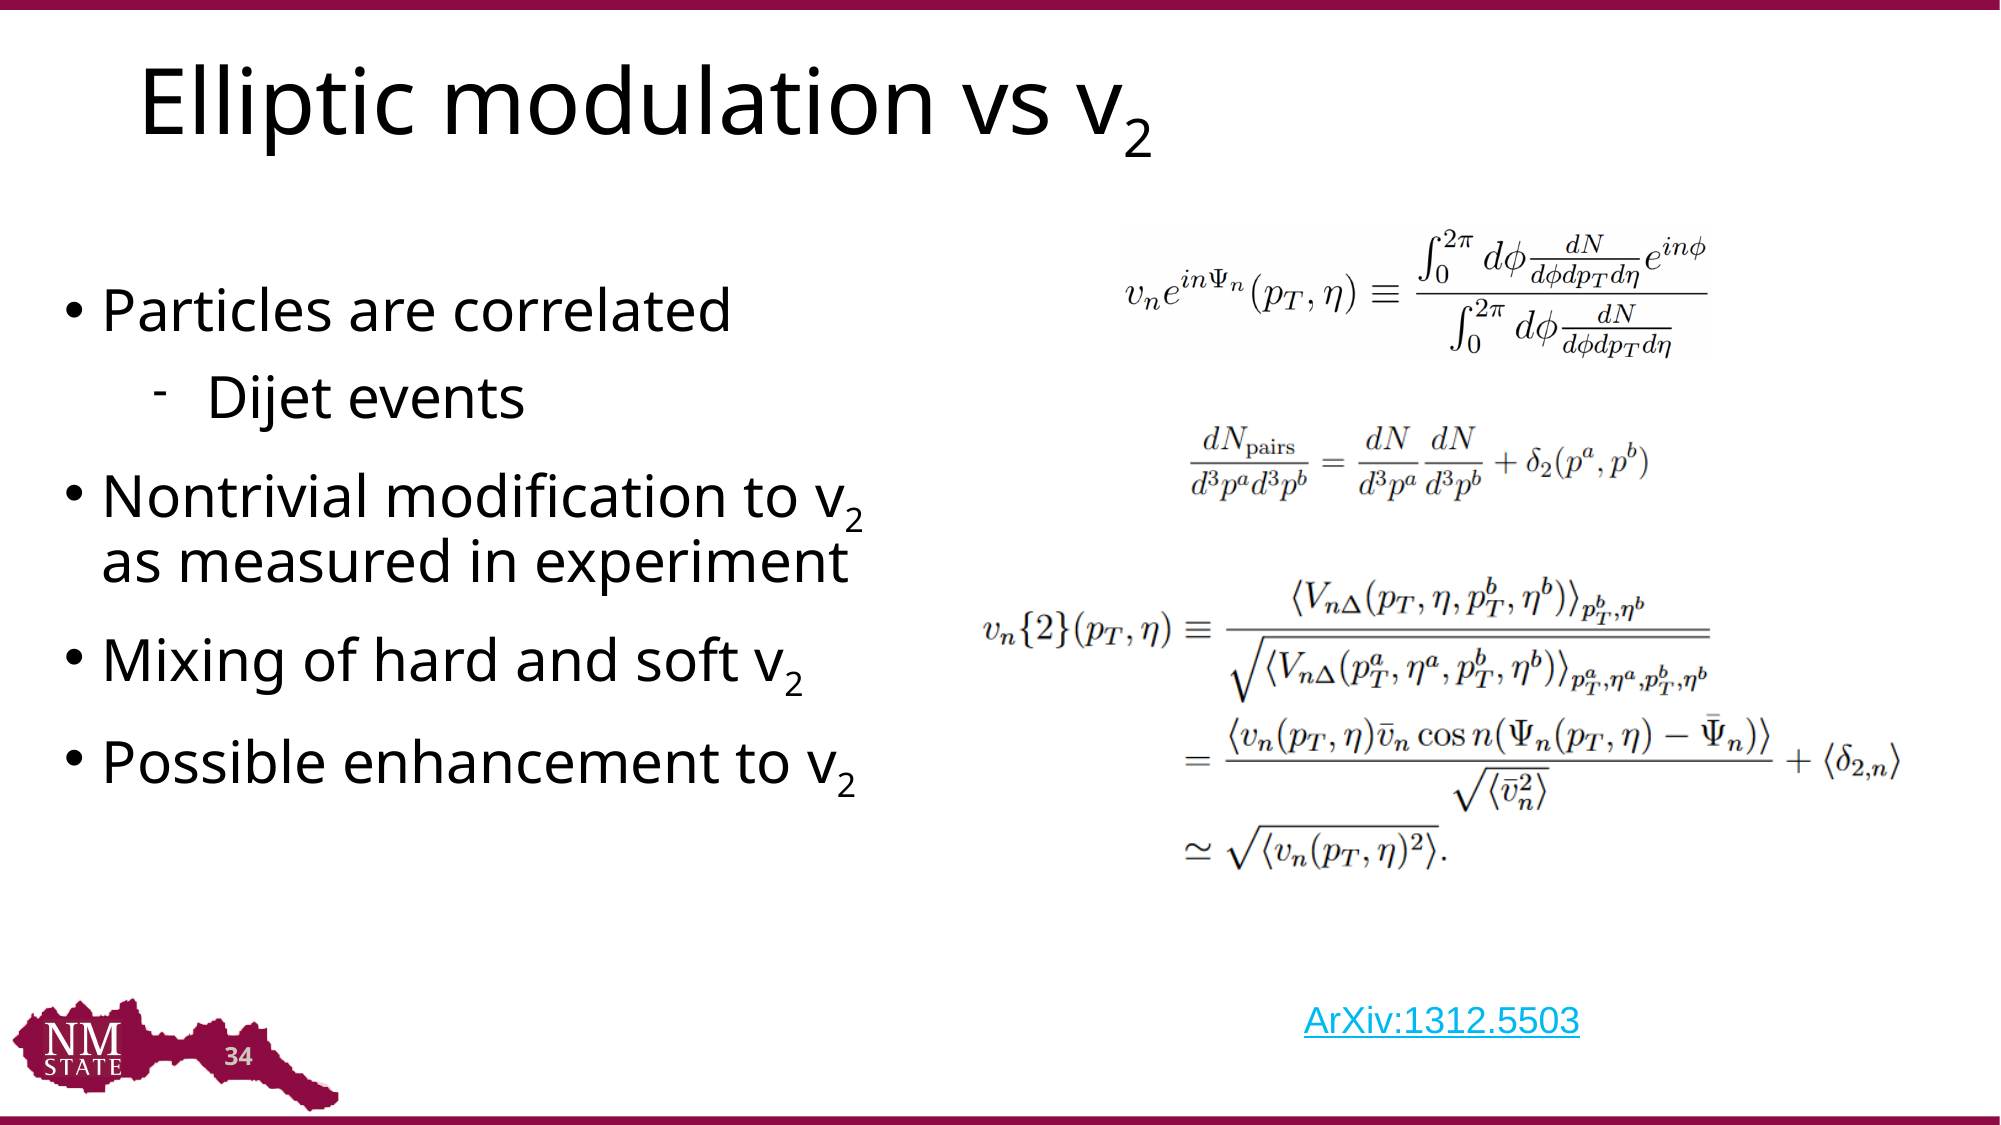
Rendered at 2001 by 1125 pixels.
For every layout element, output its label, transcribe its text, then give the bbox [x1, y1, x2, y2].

picture [1181, 417, 1650, 507]
picture [980, 562, 1902, 878]
picture [1119, 226, 1712, 362]
title Elliptic modulation vs v2 [137, 10, 1863, 192]
list Particles are correlated Dijet events Nontrivial modification to v2 as measured in experiment Mixing of hard and soft v2 Possible enhancement to v2 [64, 281, 915, 995]
text_box ArXiv:1312.5503 [1288, 988, 1830, 1088]
picture [1, 971, 355, 1116]
slide_number 34 [201, 1027, 277, 1088]
